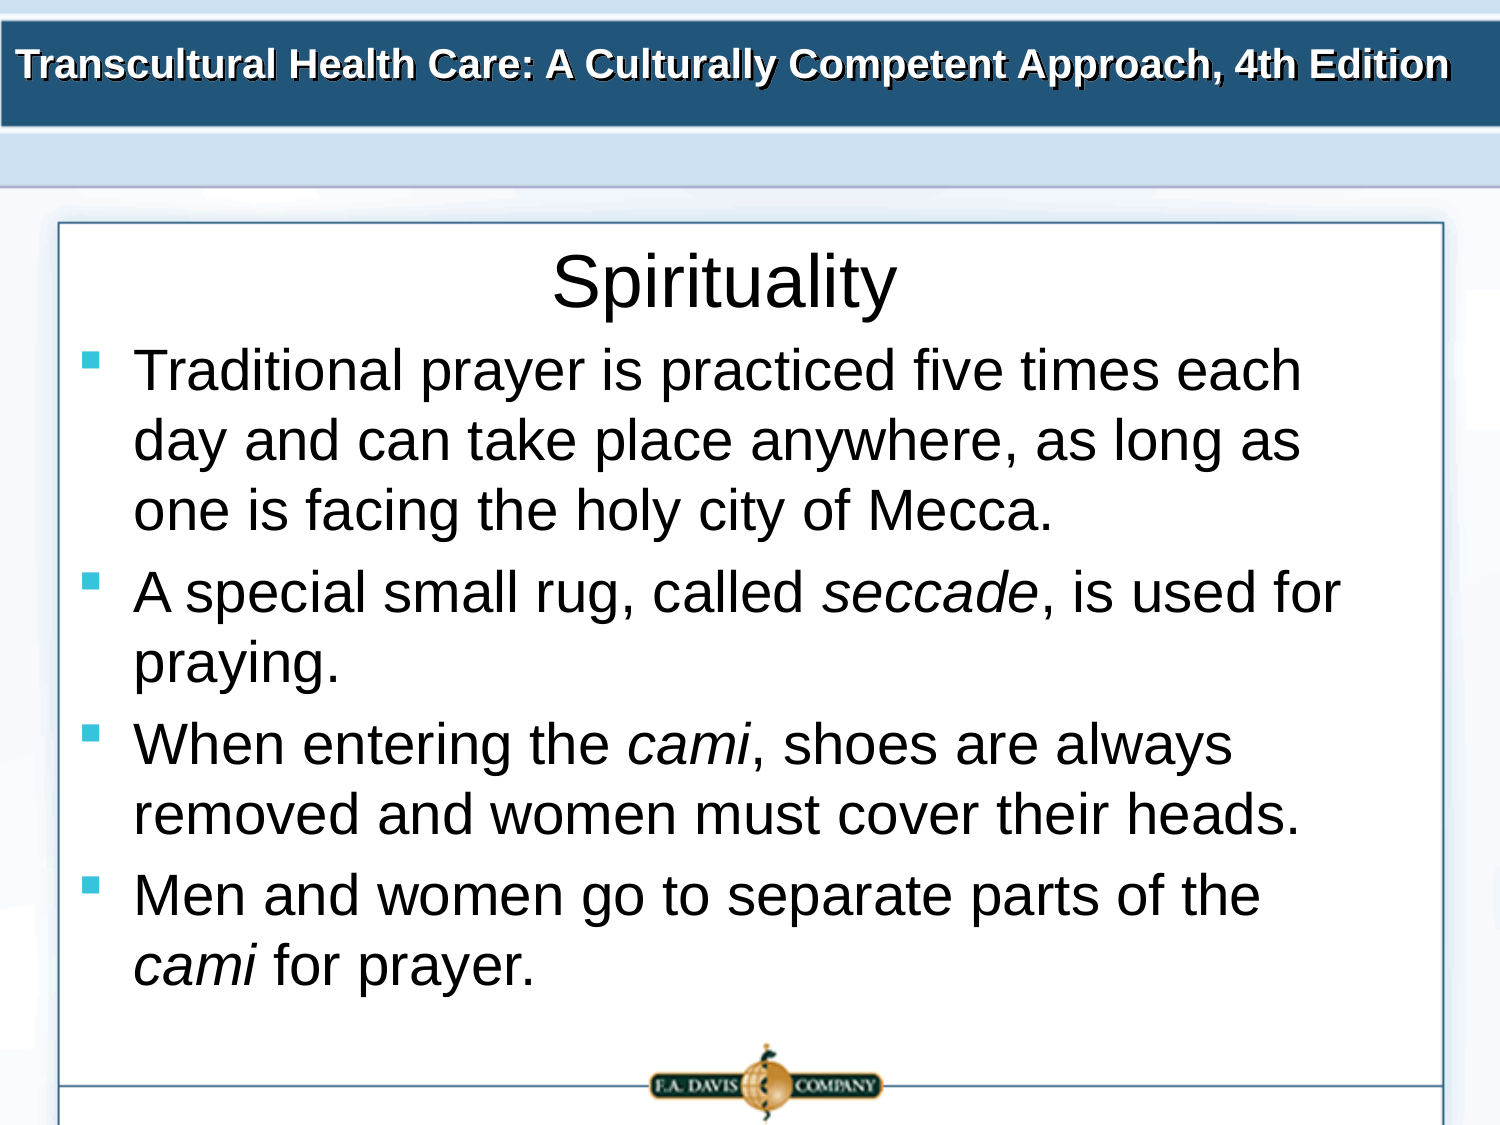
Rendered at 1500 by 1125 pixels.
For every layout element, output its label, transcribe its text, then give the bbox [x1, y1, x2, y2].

list Traditional prayer is practiced five times each day and can take place anywhere, as long as one is facing the holy city of Mecca. A special small rug, called seccade, is used for praying. When entering the cami, shoes are always removed and women must cover their heads. Men and women go to separate parts of the cami for prayer. [62, 324, 1405, 973]
title Spirituality [74, 224, 1376, 324]
picture [0, 0, 1500, 1125]
